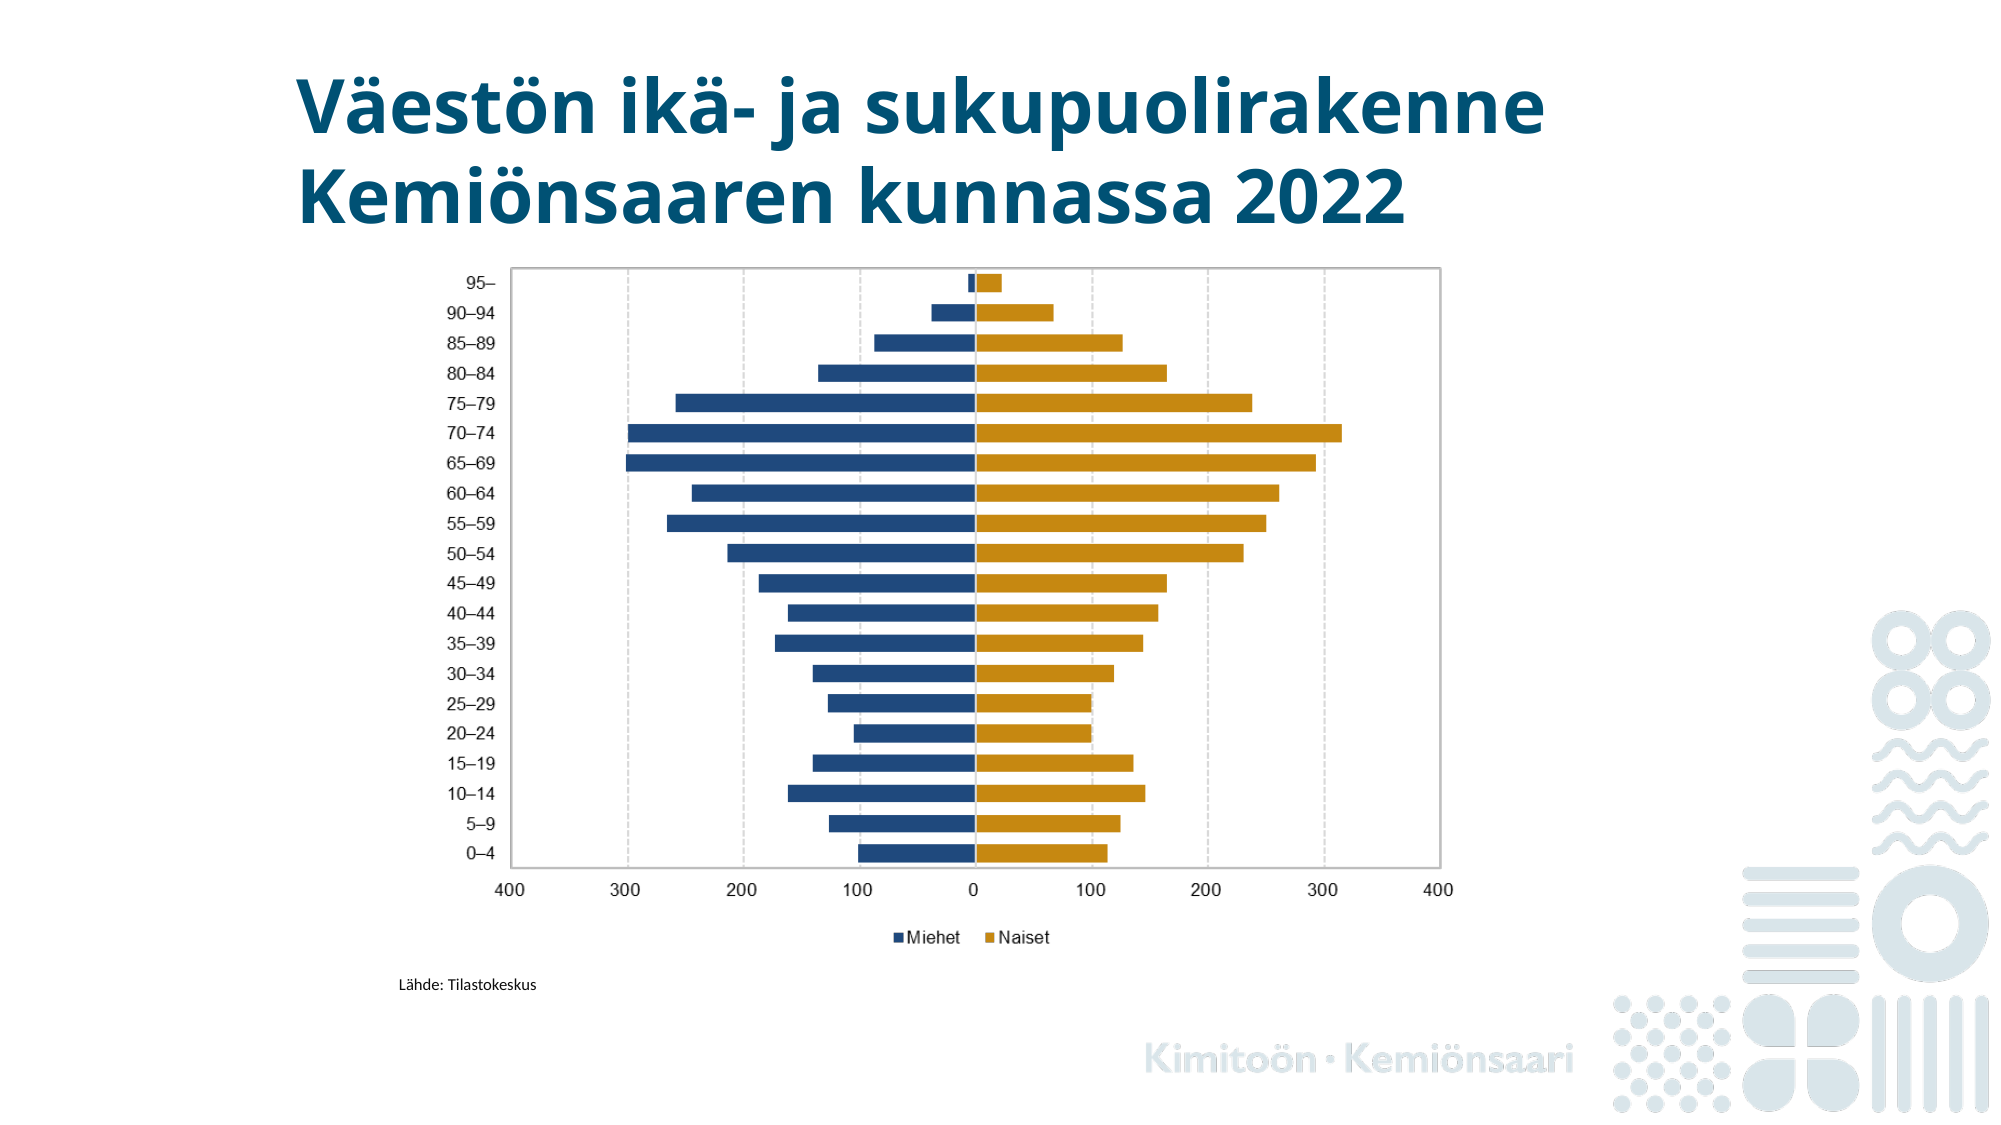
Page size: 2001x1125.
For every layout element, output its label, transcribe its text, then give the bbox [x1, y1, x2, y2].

text_box Lähde: Tilastokeskus [384, 946, 552, 1002]
picture [396, 248, 1492, 976]
text_box Väestön ikä- ja sukupuolirakenne Kemiönsaaren kunnassa 2022 [281, 51, 1582, 247]
